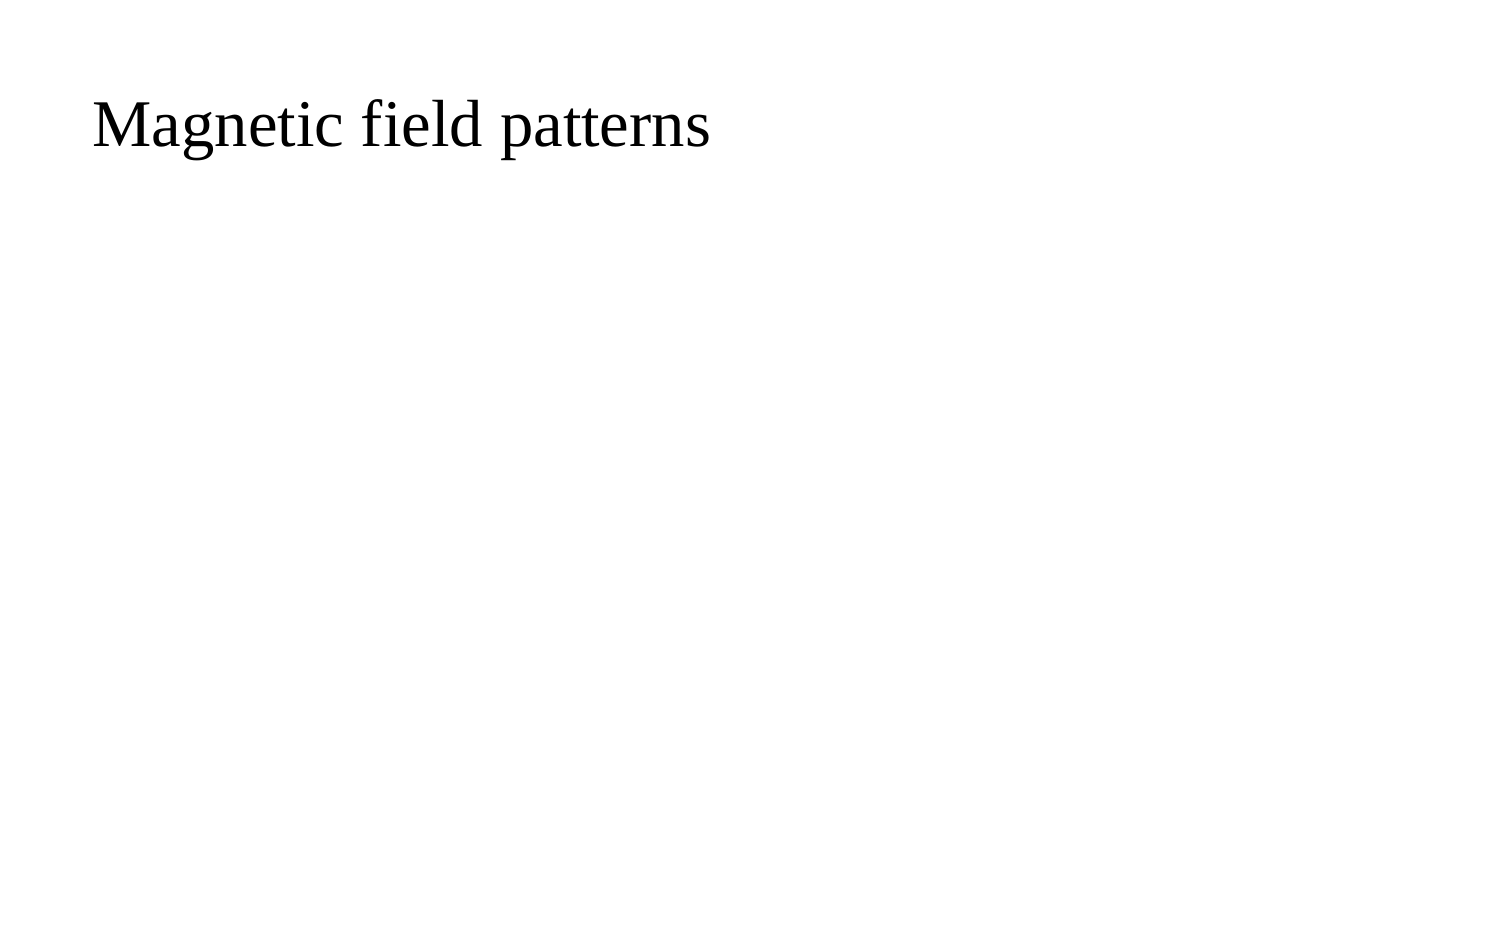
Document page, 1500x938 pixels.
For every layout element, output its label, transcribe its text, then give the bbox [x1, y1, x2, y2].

text_box Magnetic field patterns [77, 72, 728, 168]
